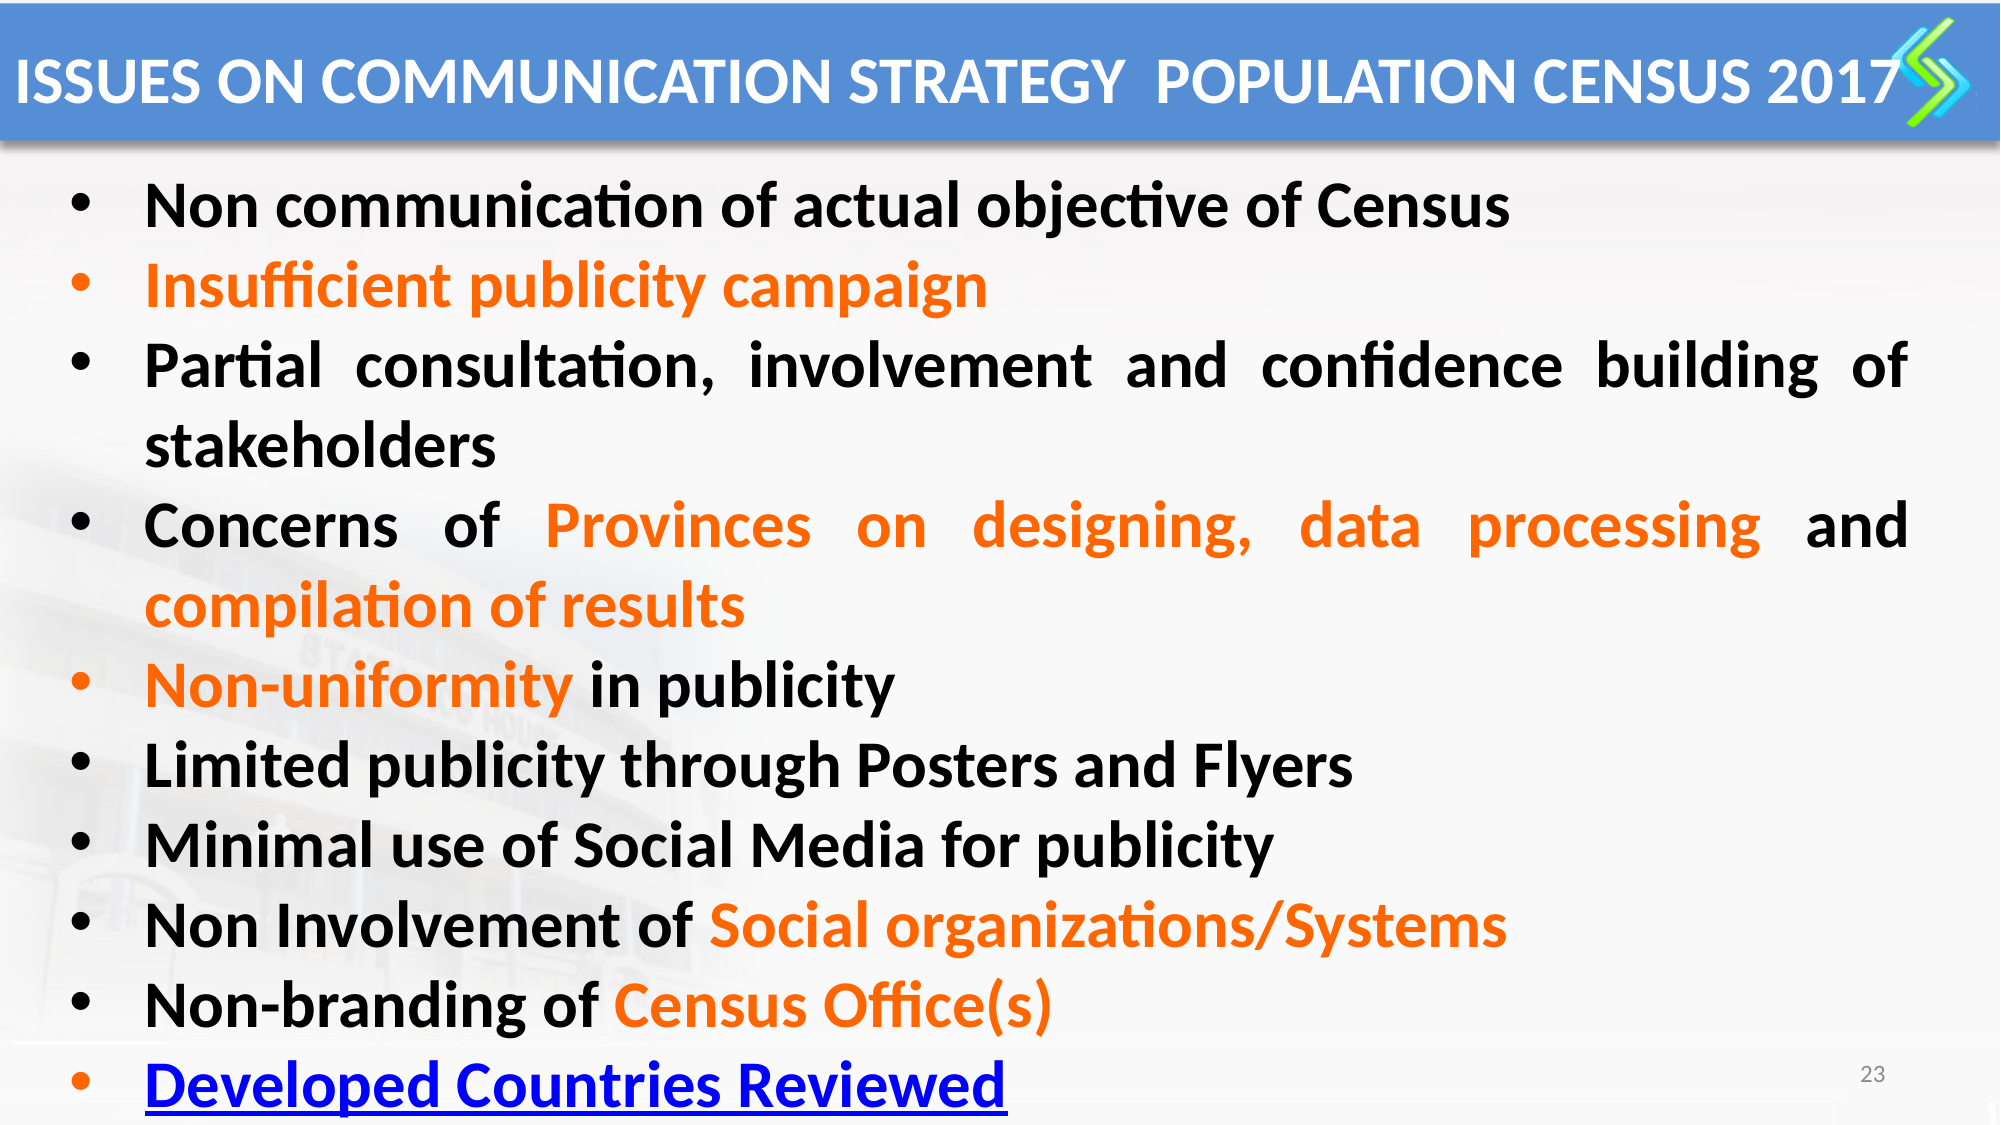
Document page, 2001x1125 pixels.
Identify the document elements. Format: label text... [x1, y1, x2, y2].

picture [0, 0, 2001, 1125]
text_box [0, 1, 2000, 143]
text_box Non communication of actual objective of Census Insufficient publicity campaign Partial consultation, involvement and confidence building of stakeholders Concerns of Provinces on designing, data processing and compilation of results Non-uniformity in publicity Limited publicity through Posters and Flyers Minimal use of Social Media for publicity Non Involvement of Social organizations/Systems Non-branding of Census Office(s) Developed Countries Reviewed [55, 153, 1925, 1125]
picture [1890, 16, 1977, 128]
text_box ISSUES ON COMMUNICATION STRATEGY POPULATION CENSUS 2017 [0, 29, 1885, 125]
